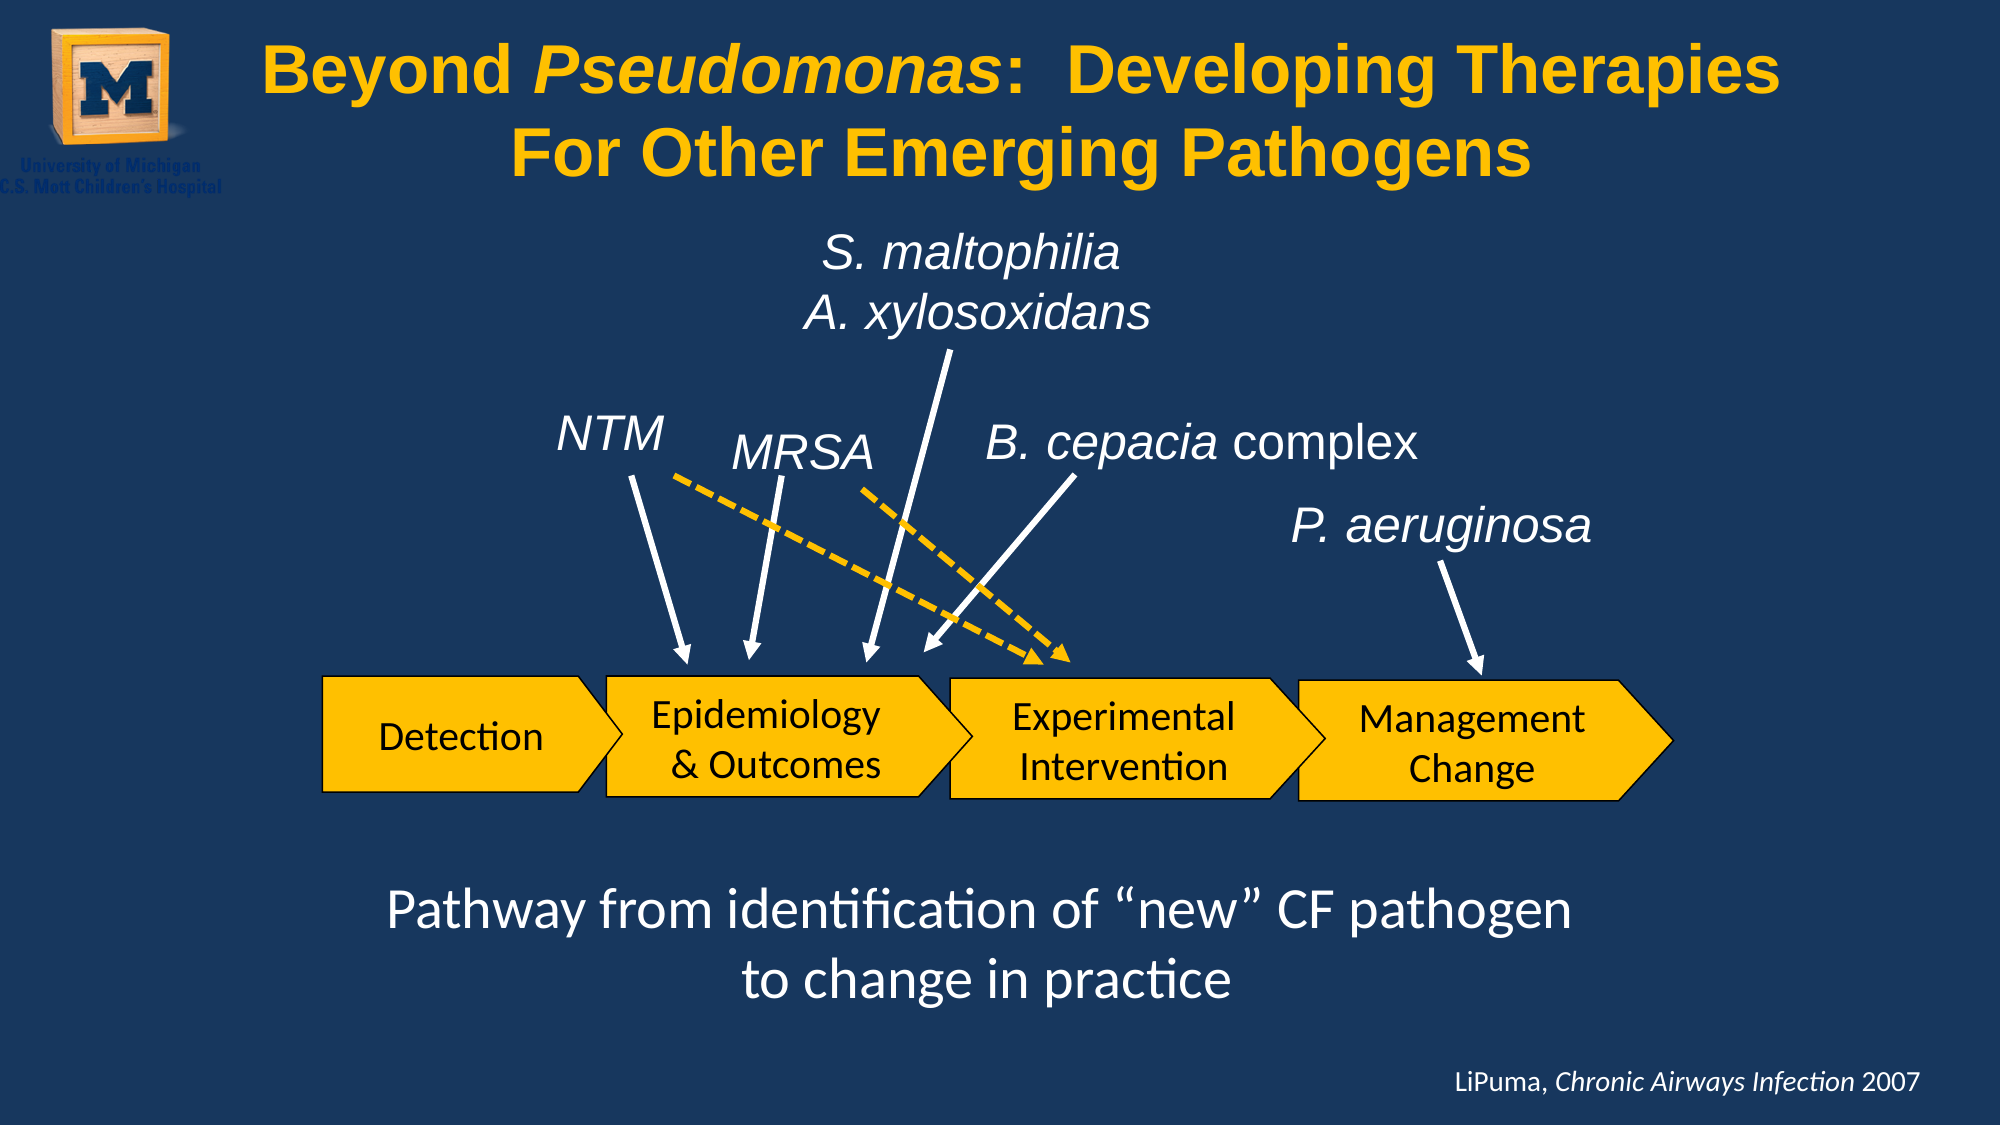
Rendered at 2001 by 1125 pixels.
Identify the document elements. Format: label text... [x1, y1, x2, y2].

text_box [1439, 560, 1484, 674]
text_box [744, 527, 773, 661]
text_box Pathway from identification of “new” CF pathogen to change in practice [300, 862, 1674, 1018]
text_box LiPuma, Chronic Airways Infection 2007 [1440, 1055, 1941, 1105]
text_box B. cepacia complex [970, 402, 1486, 478]
text_box [1043, 639, 1071, 663]
text_box [923, 618, 953, 653]
text_box [1008, 646, 1044, 665]
text_box [631, 475, 690, 665]
picture [0, 24, 223, 200]
text_box [863, 585, 888, 663]
title Beyond Pseudomonas: Developing Therapies For Other Emerging Pathogens [220, 15, 1824, 200]
text_box MRSA [716, 411, 891, 487]
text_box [322, 675, 1674, 802]
text_box S. maltophilia A. xylosoxidans [789, 212, 1167, 348]
text_box P. aeruginosa [1275, 485, 1629, 561]
text_box NTM [541, 392, 680, 468]
